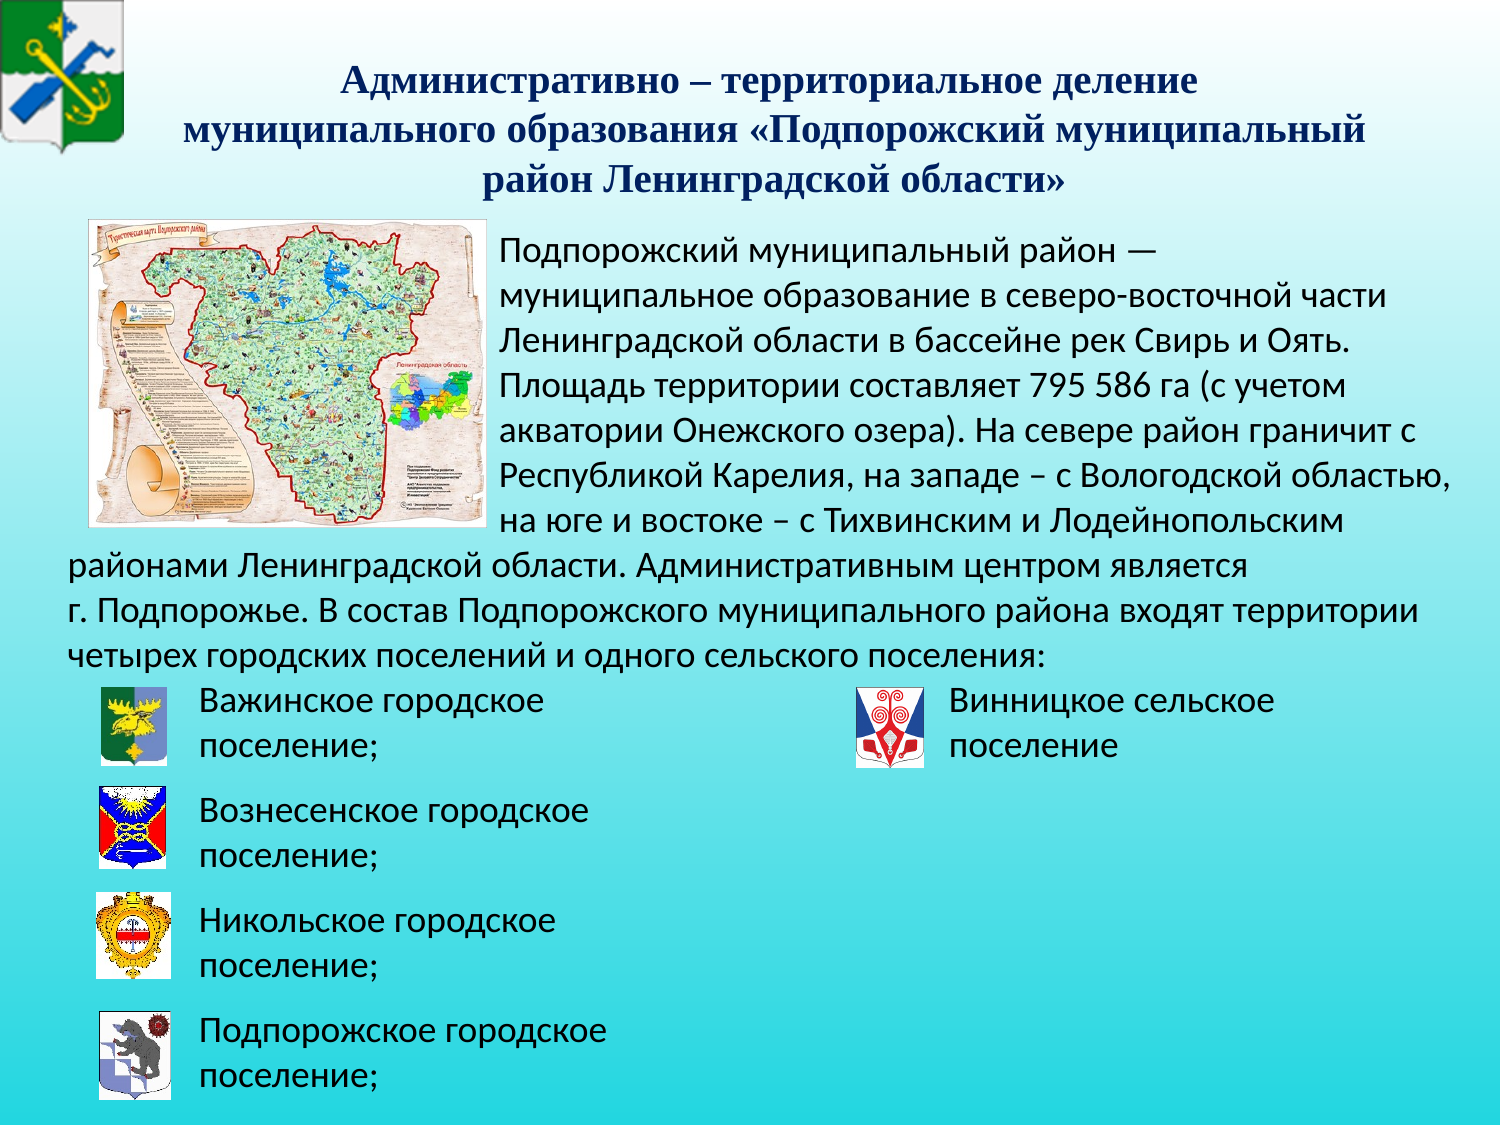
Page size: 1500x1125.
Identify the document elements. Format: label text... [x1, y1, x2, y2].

picture [856, 687, 925, 768]
picture [88, 218, 487, 528]
title Административно – территориальное деление муниципального образования «Подпорожский муниципальный район Ленинградской области» [123, 45, 1425, 209]
picture [99, 1011, 171, 1100]
picture [99, 786, 166, 869]
picture [96, 892, 171, 980]
list Подпорожский муниципальный район — муниципальное образование в северо-восточной части Ленинградской области в бассейне рек Свирь и Оять. Площадь территории составляет 795 586 га (с учетом акватории Онежского озера). На севере район граничит с Республикой Карелия, на западе – с Вологодской областью, на юге и востоке – с Тихвинским и Лодейнопольским районами Ленинградской области. Административным центром является г. Подпорожье. В состав Подпорожского муниципального района входят территории четырех городских поселений и одного сельского поселения: Важинское городское Винницкое сельское поселение; поселение Вознесенское городское поселение; Никольское городское поселение; Подпорожское городское поселение; [41, 217, 1471, 1103]
picture [0, 0, 125, 157]
picture [101, 687, 167, 766]
